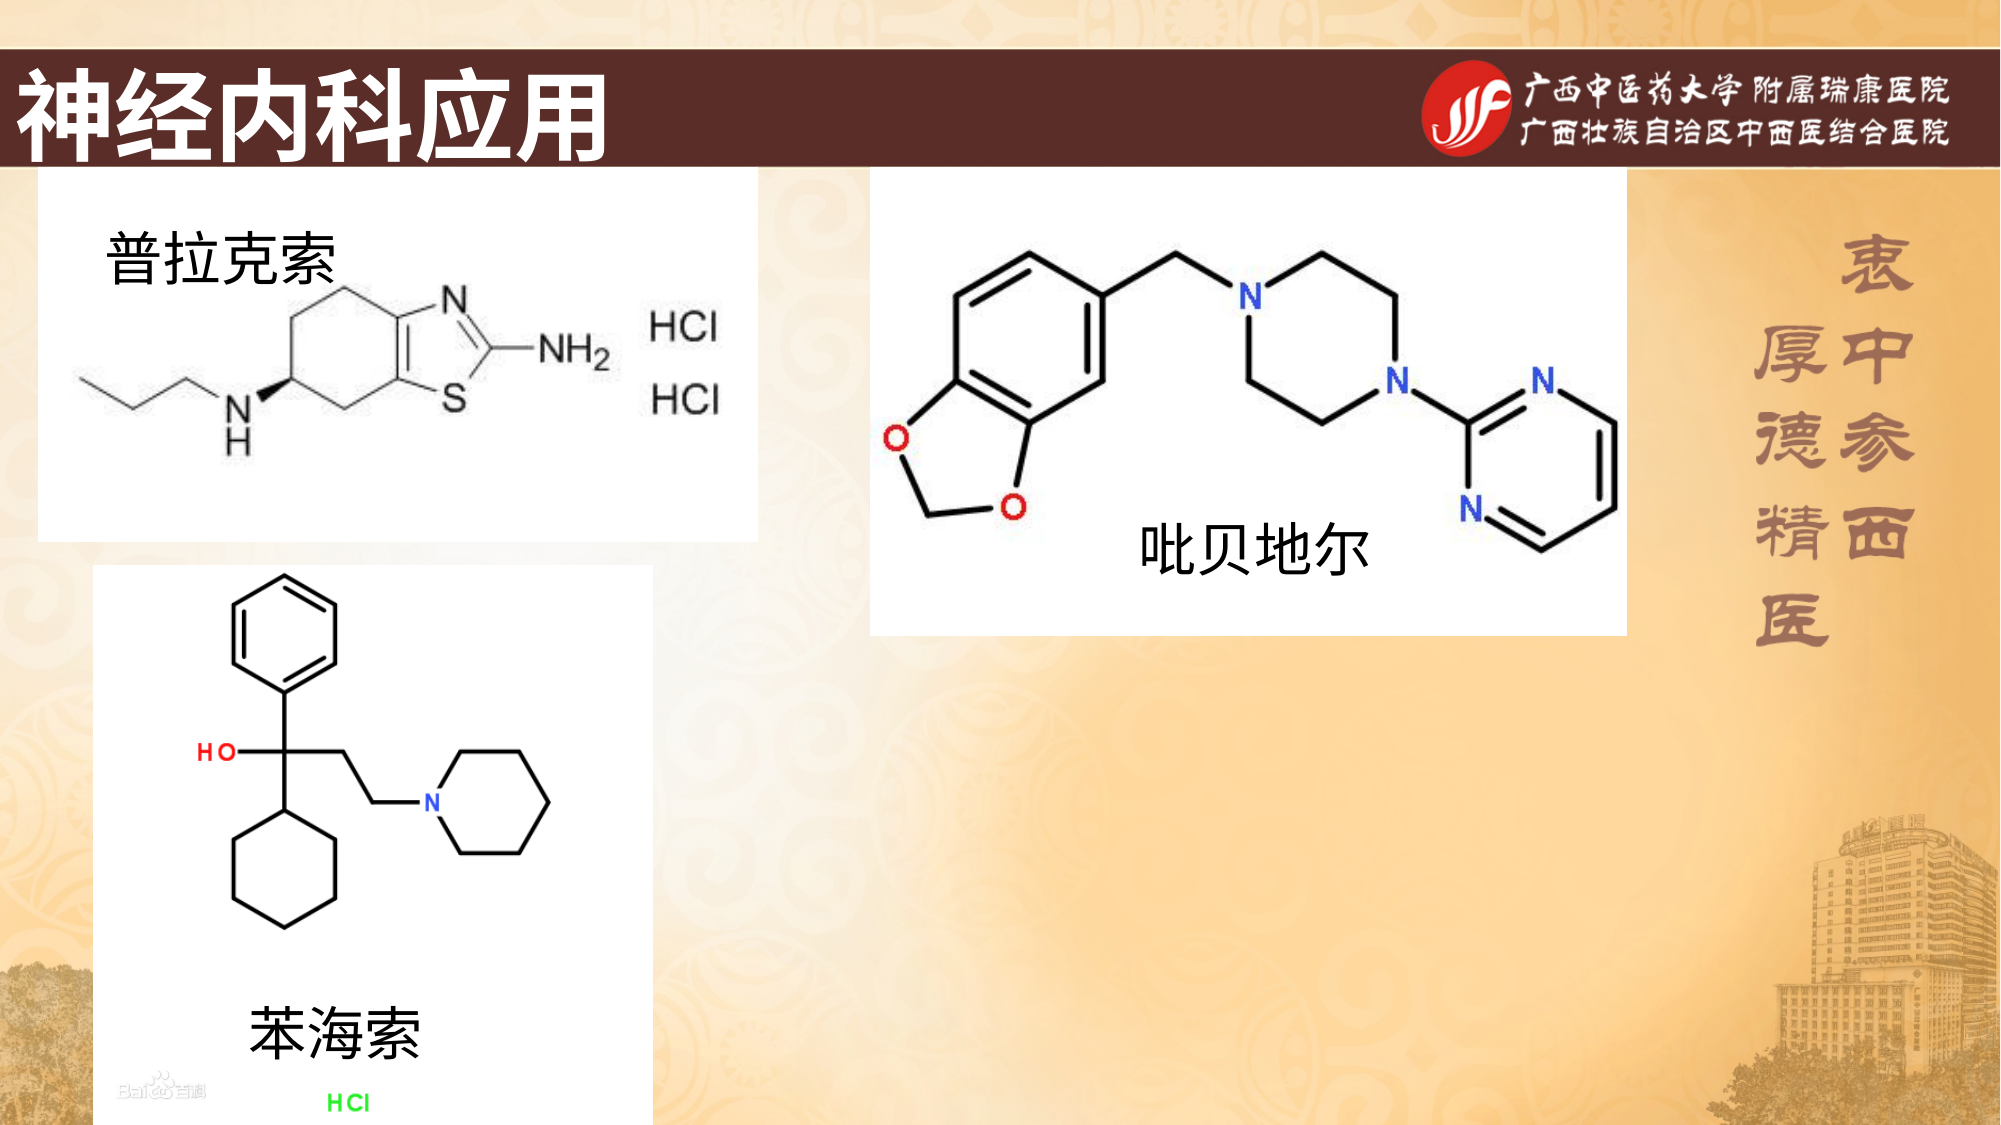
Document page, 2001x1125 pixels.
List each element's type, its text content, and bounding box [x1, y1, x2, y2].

title 神经内科应用 [0, 19, 871, 207]
picture [0, 0, 2001, 1125]
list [38, 166, 758, 543]
